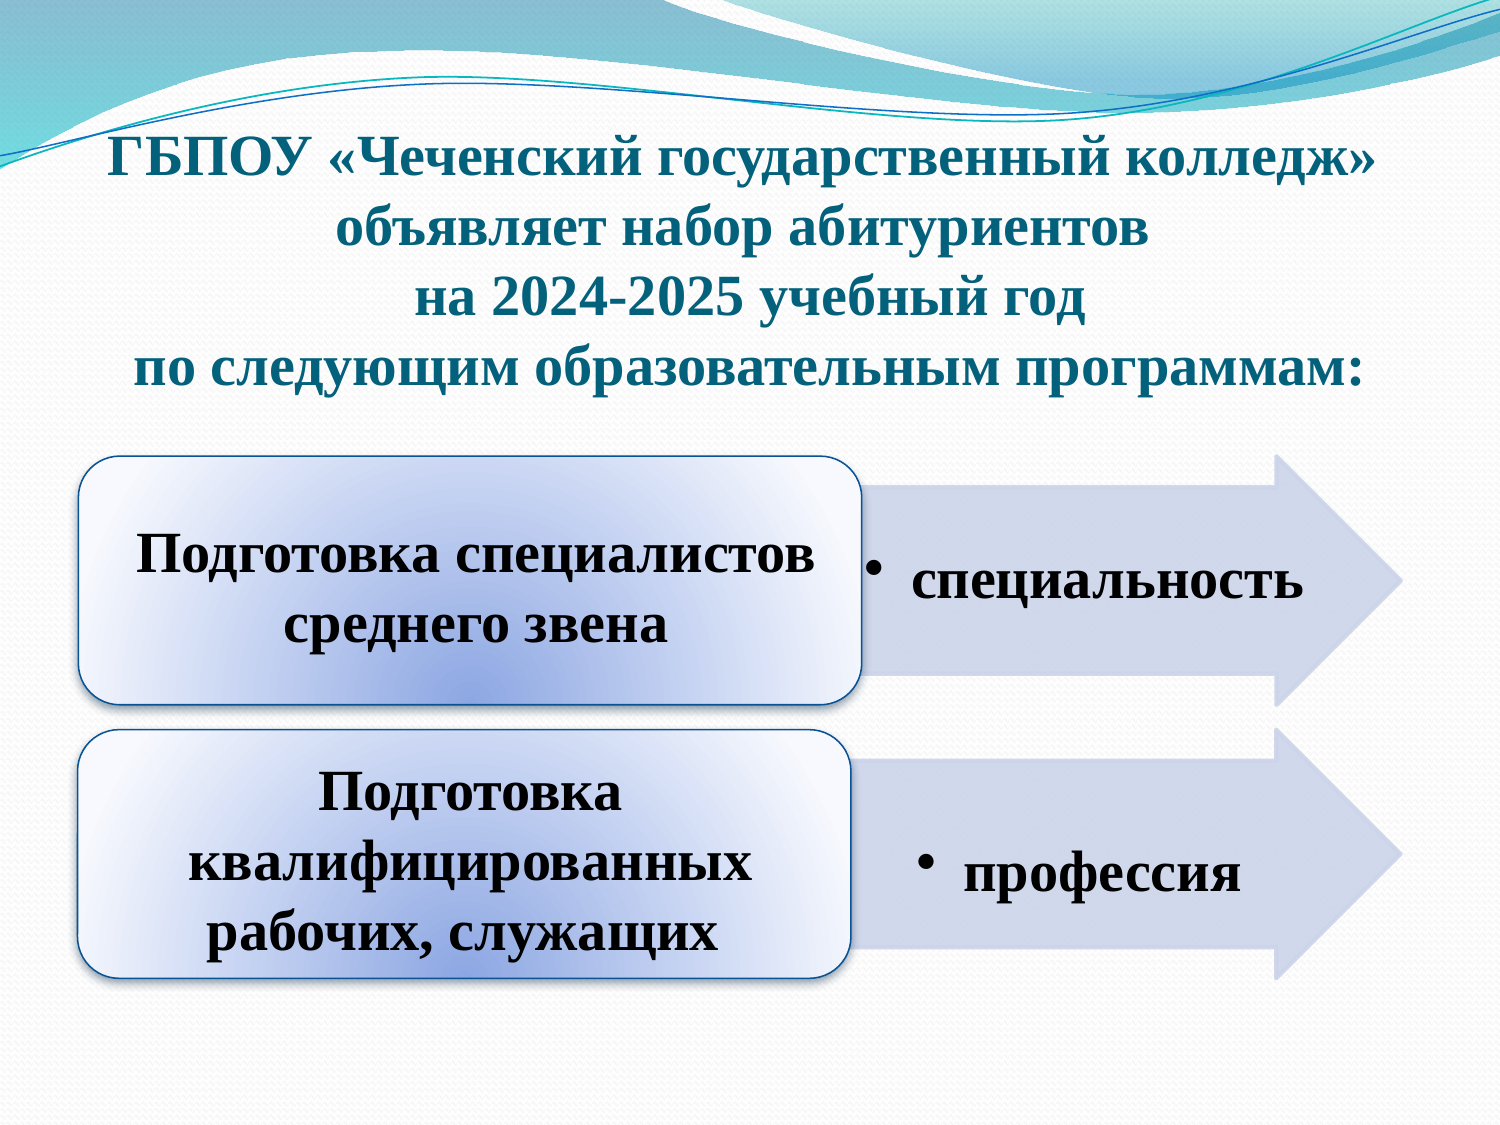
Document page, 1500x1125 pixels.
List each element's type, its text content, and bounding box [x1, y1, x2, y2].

title ГБПОУ «Чеченский государственный колледж» объявляет набор абитуриентов на 2024-2025 учебный год по следующим образовательным программам: [75, 78, 1425, 398]
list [76, 455, 1402, 979]
